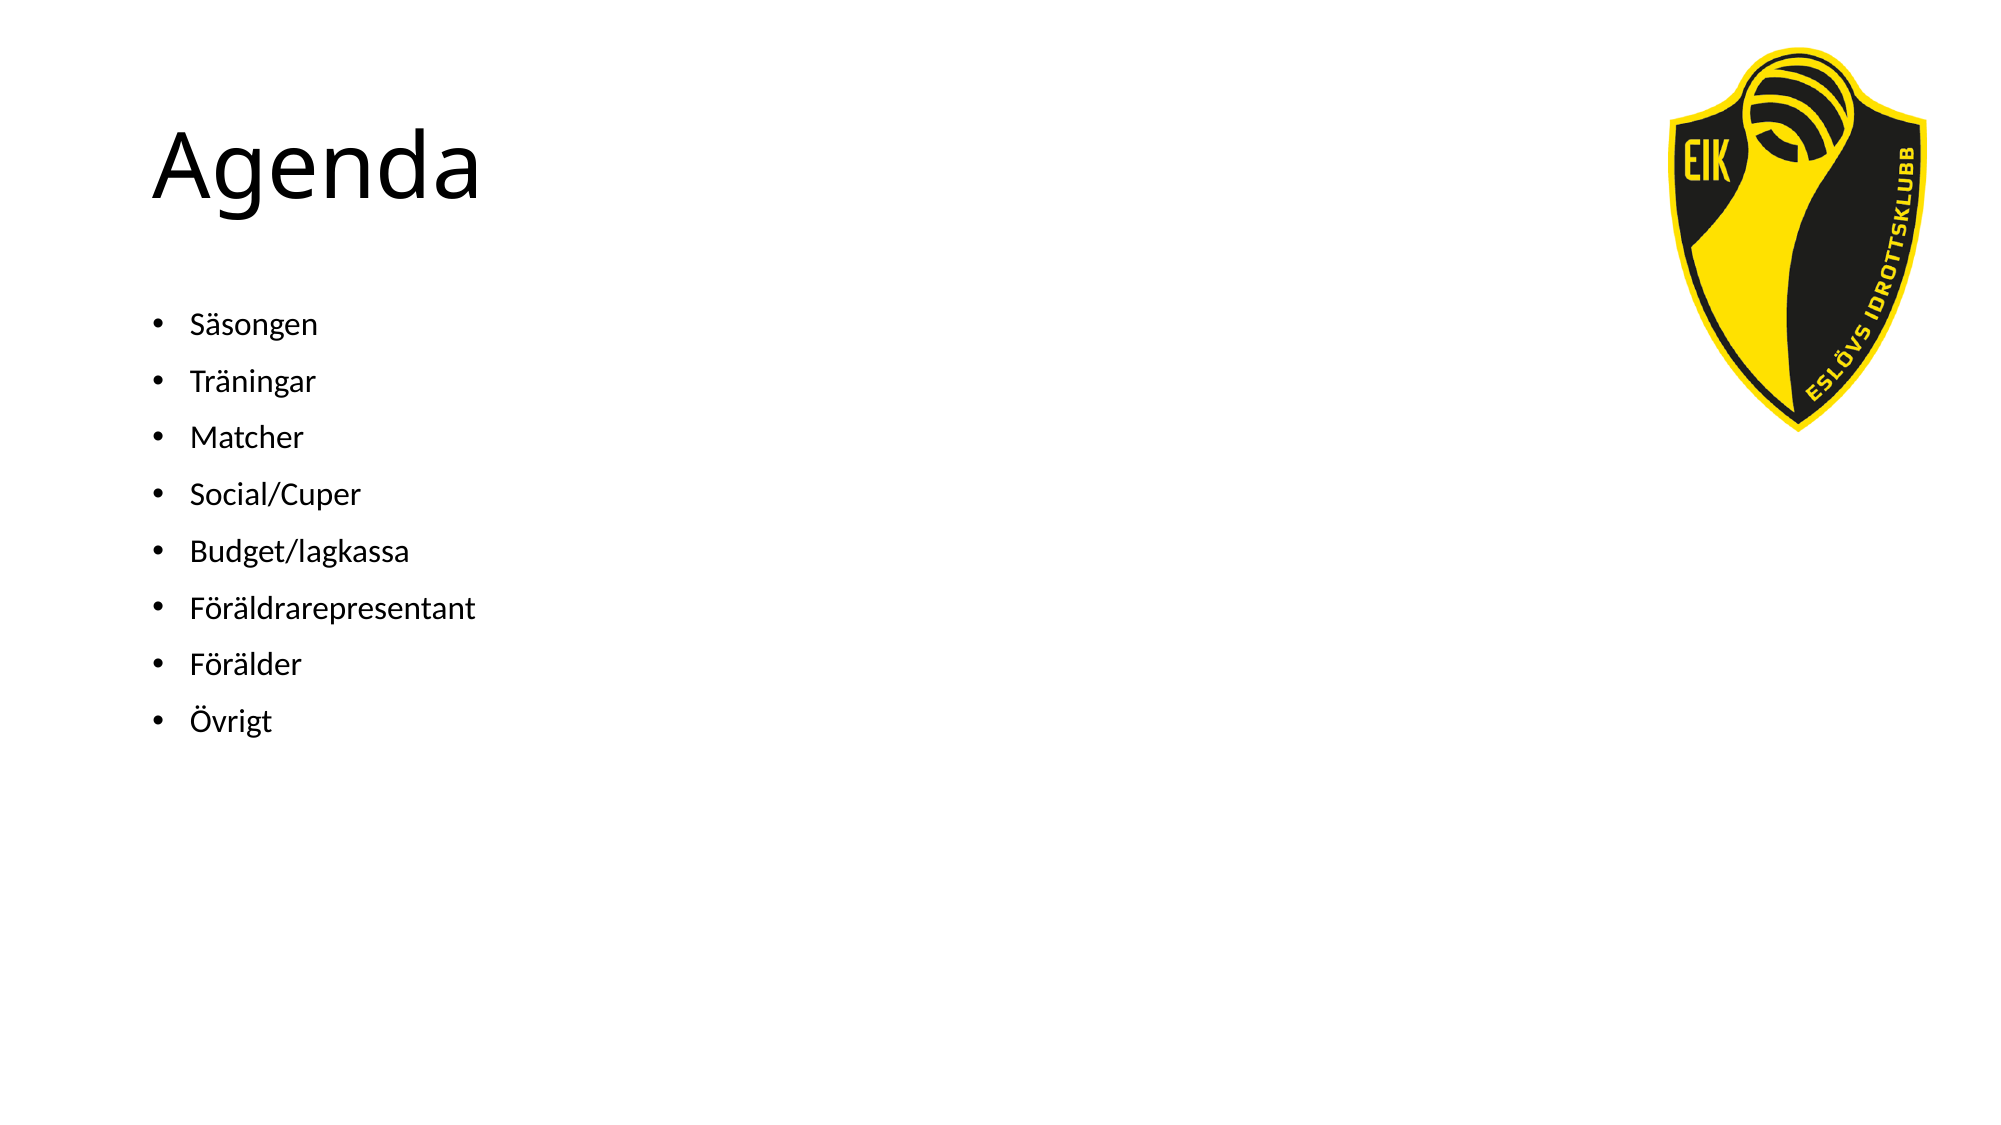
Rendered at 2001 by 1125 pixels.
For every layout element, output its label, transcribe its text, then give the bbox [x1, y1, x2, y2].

title Agenda [137, 59, 1650, 278]
picture [1650, 30, 1939, 439]
list Säsongen Träningar Matcher Social/Cuper Budget/lagkassa Föräldrarepresentant Förälder Övrigt [137, 299, 1863, 1014]
